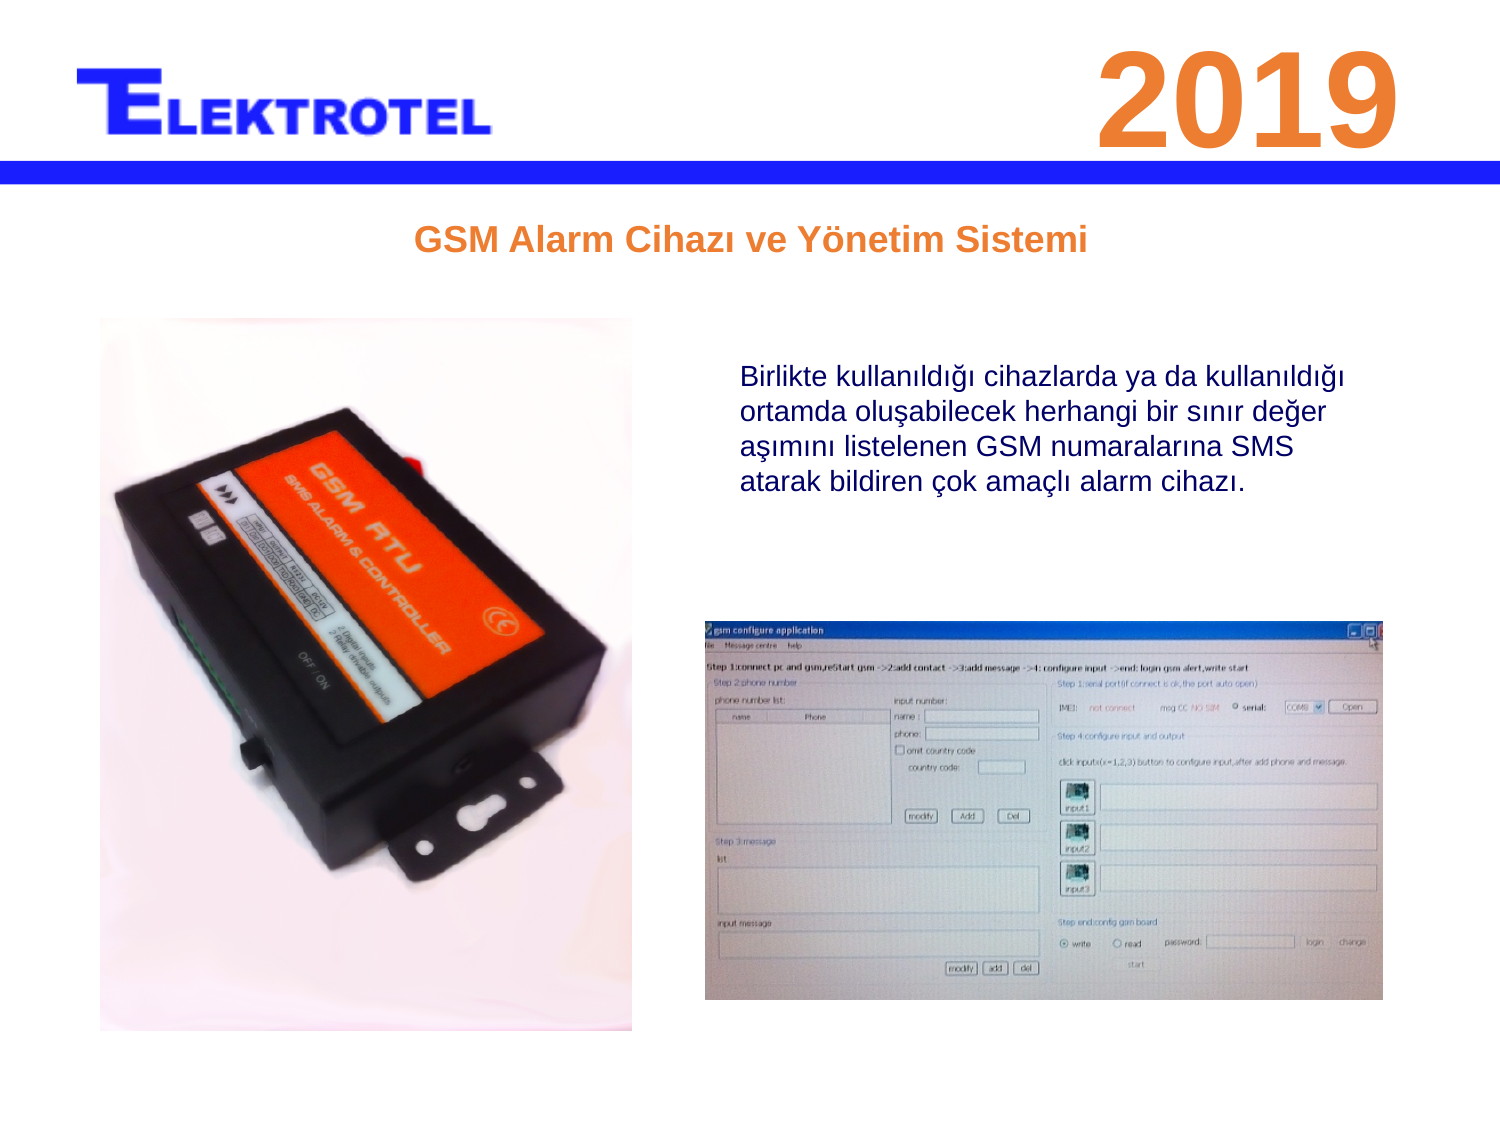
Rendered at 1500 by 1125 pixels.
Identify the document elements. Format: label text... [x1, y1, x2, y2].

picture [100, 318, 632, 1031]
text_box [0, 160, 1500, 185]
text_box 2019 [1080, 2, 1500, 183]
picture [76, 57, 493, 149]
picture [705, 621, 1383, 1000]
text_box Birlikte kullanıldığı cihazlarda ya da kullanıldığı ortamda oluşabilecek herhangi bir sınır değer aşımını listelenen GSM numaralarına SMS atarak bildiren çok amaçlı alarm cihazı. [725, 349, 1363, 505]
text_box GSM Alarm Cihazı ve Yönetim Sistemi [399, 207, 1104, 268]
